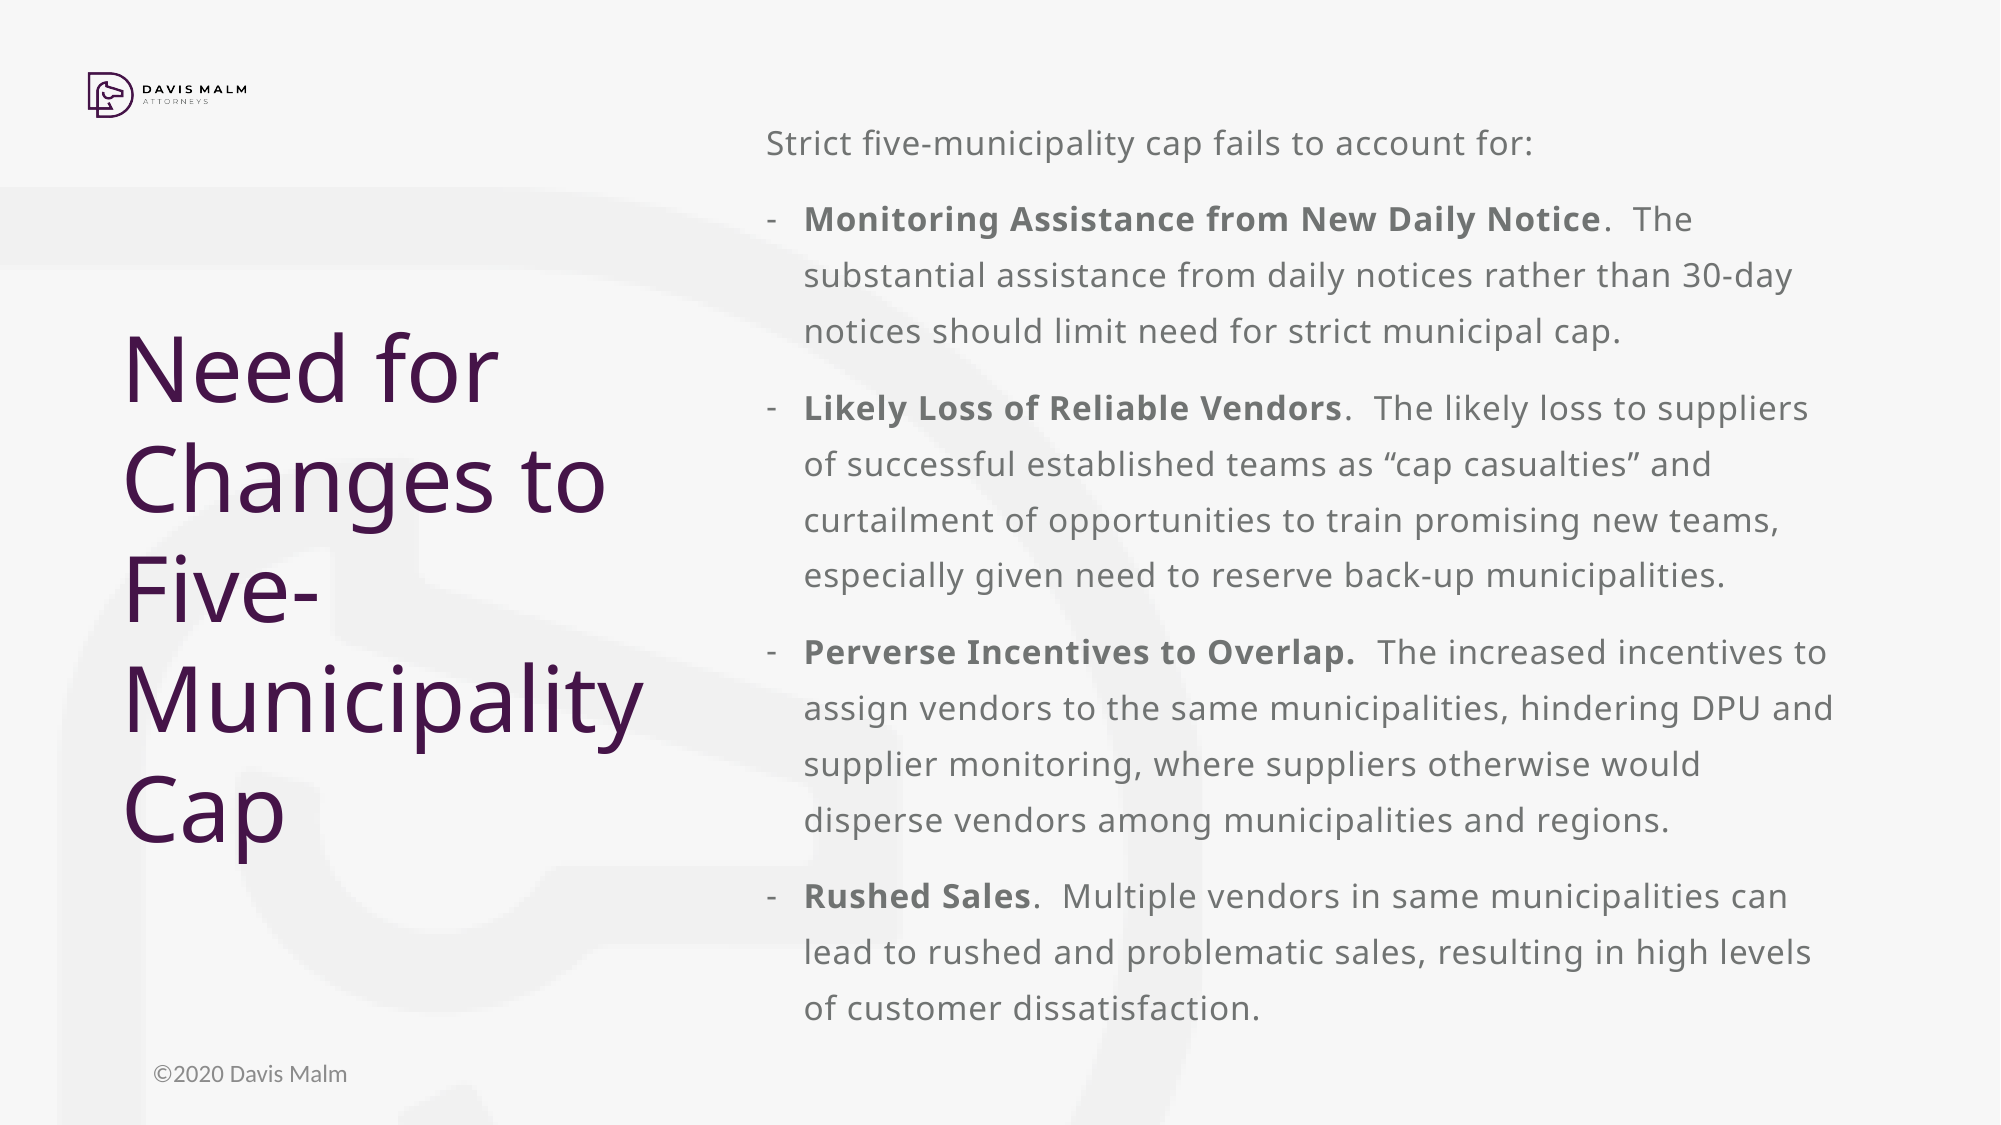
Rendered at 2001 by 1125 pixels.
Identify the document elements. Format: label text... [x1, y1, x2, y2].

picture [0, 187, 1203, 1125]
picture [76, 57, 258, 132]
text_box Strict five-municipality cap fails to account for: Monitoring Assistance from New Daily Notice. The substantial assistance from daily notices rather than 30-day notices should limit need for strict municipal cap. Likely Loss of Reliable Vendors. The likely loss to suppliers of successful established teams as “cap casualties” and curtailment of opportunities to train promising new teams, especially given need to reserve back-up municipalities. Perverse Incentives to Overlap. The increased incentives to assign vendors to the same municipalities, hindering DPU and supplier monitoring, where suppliers otherwise would disperse vendors among municipalities and regions. Rushed Sales. Multiple vendors in same municipalities can lead to rushed and problematic sales, resulting in high levels of customer dissatisfaction. [751, 131, 1863, 1002]
